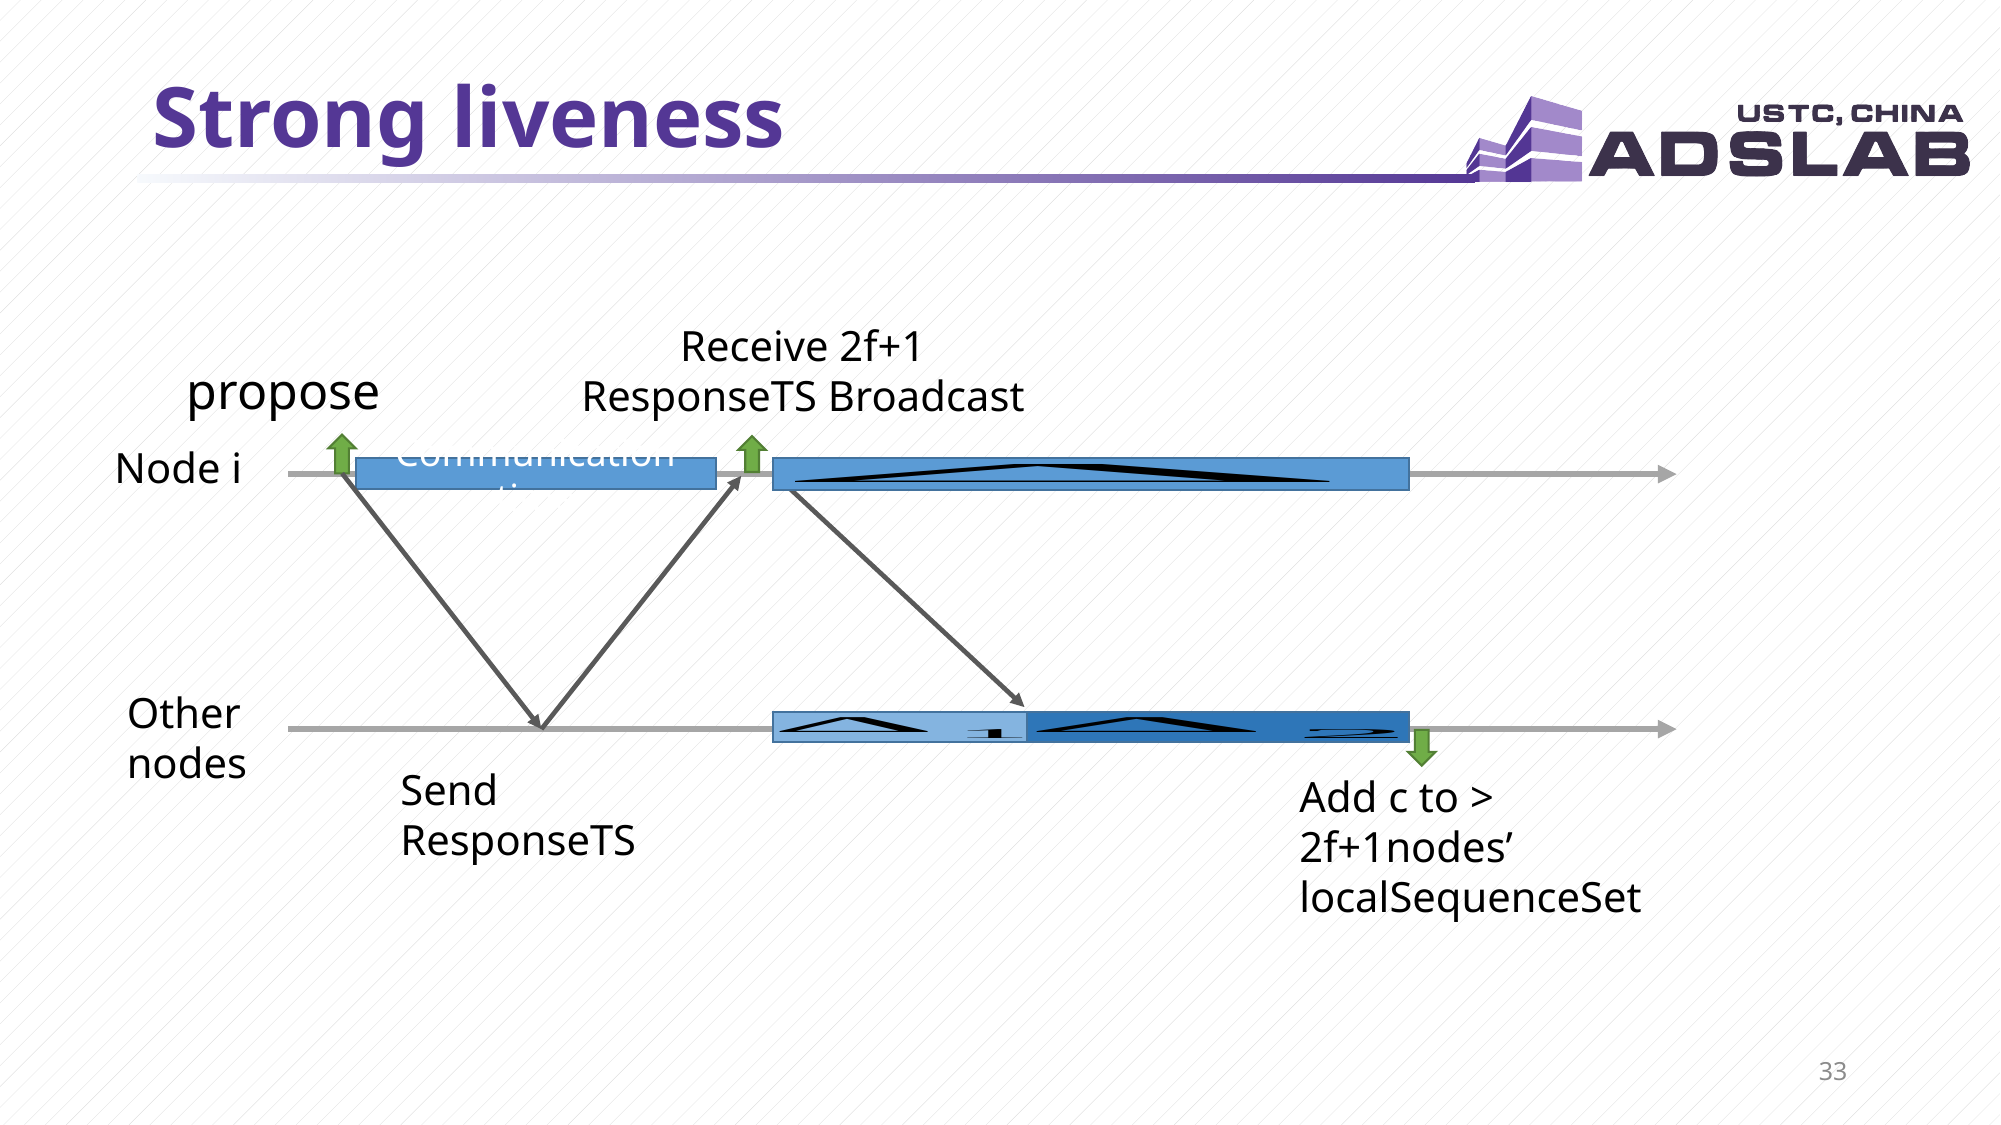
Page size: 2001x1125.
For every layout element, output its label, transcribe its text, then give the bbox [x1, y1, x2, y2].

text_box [557, 312, 1049, 742]
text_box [171, 352, 742, 823]
picture [1470, 93, 1976, 183]
text_box Node i [99, 434, 171, 500]
title Strong liveness [137, 63, 1863, 177]
text_box Other nodes [112, 679, 171, 795]
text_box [773, 458, 1697, 880]
